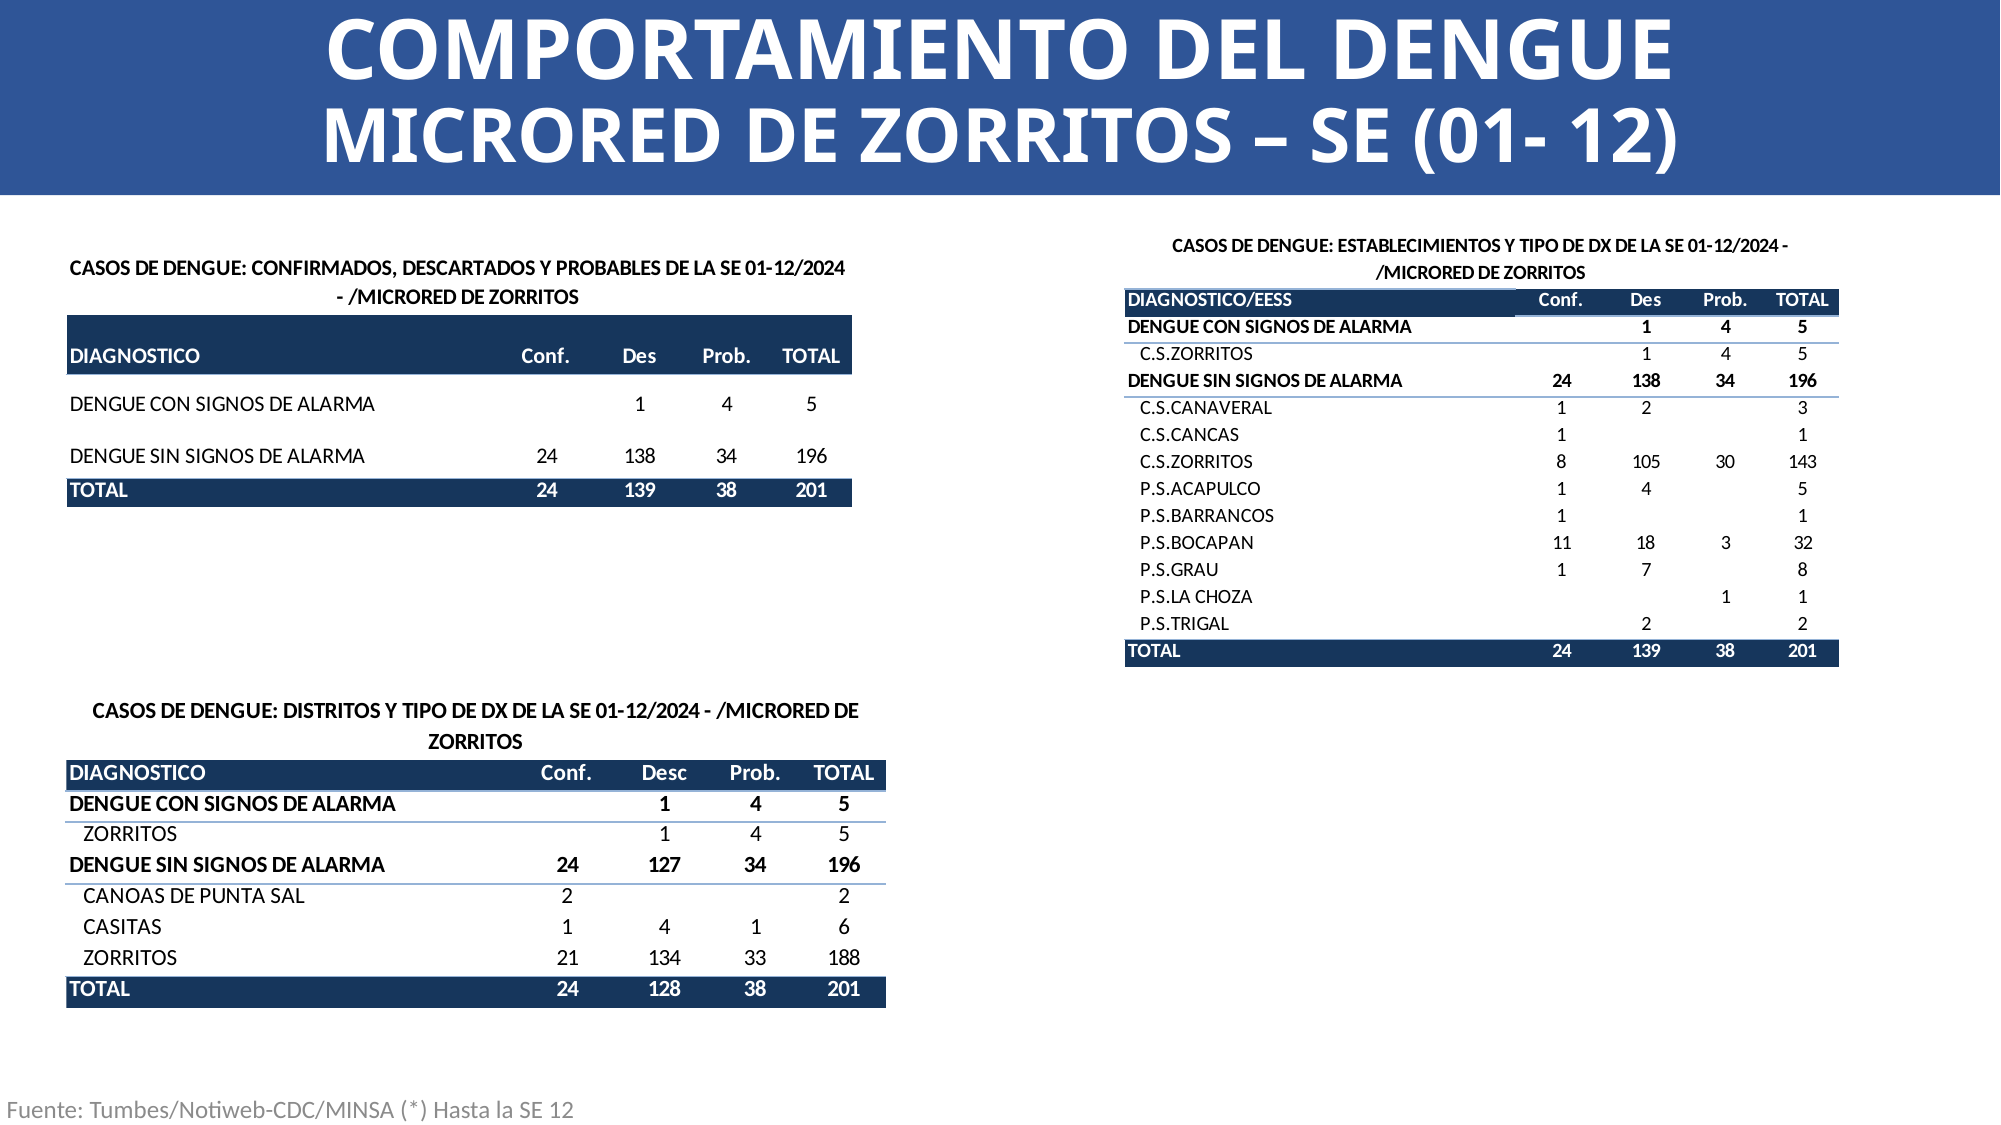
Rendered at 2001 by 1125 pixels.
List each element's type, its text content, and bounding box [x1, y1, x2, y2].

text_box COMPORTAMIENTO DEL DENGUE MICRORED DE ZORRITOS – SE (01- 12) [0, 0, 2000, 196]
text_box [64, 697, 2000, 1040]
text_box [65, 245, 1101, 509]
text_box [1123, 211, 2000, 695]
footer Fuente: Tumbes/Notiweb-CDC/MINSA (*) Hasta la SE 12 [0, 1078, 605, 1125]
